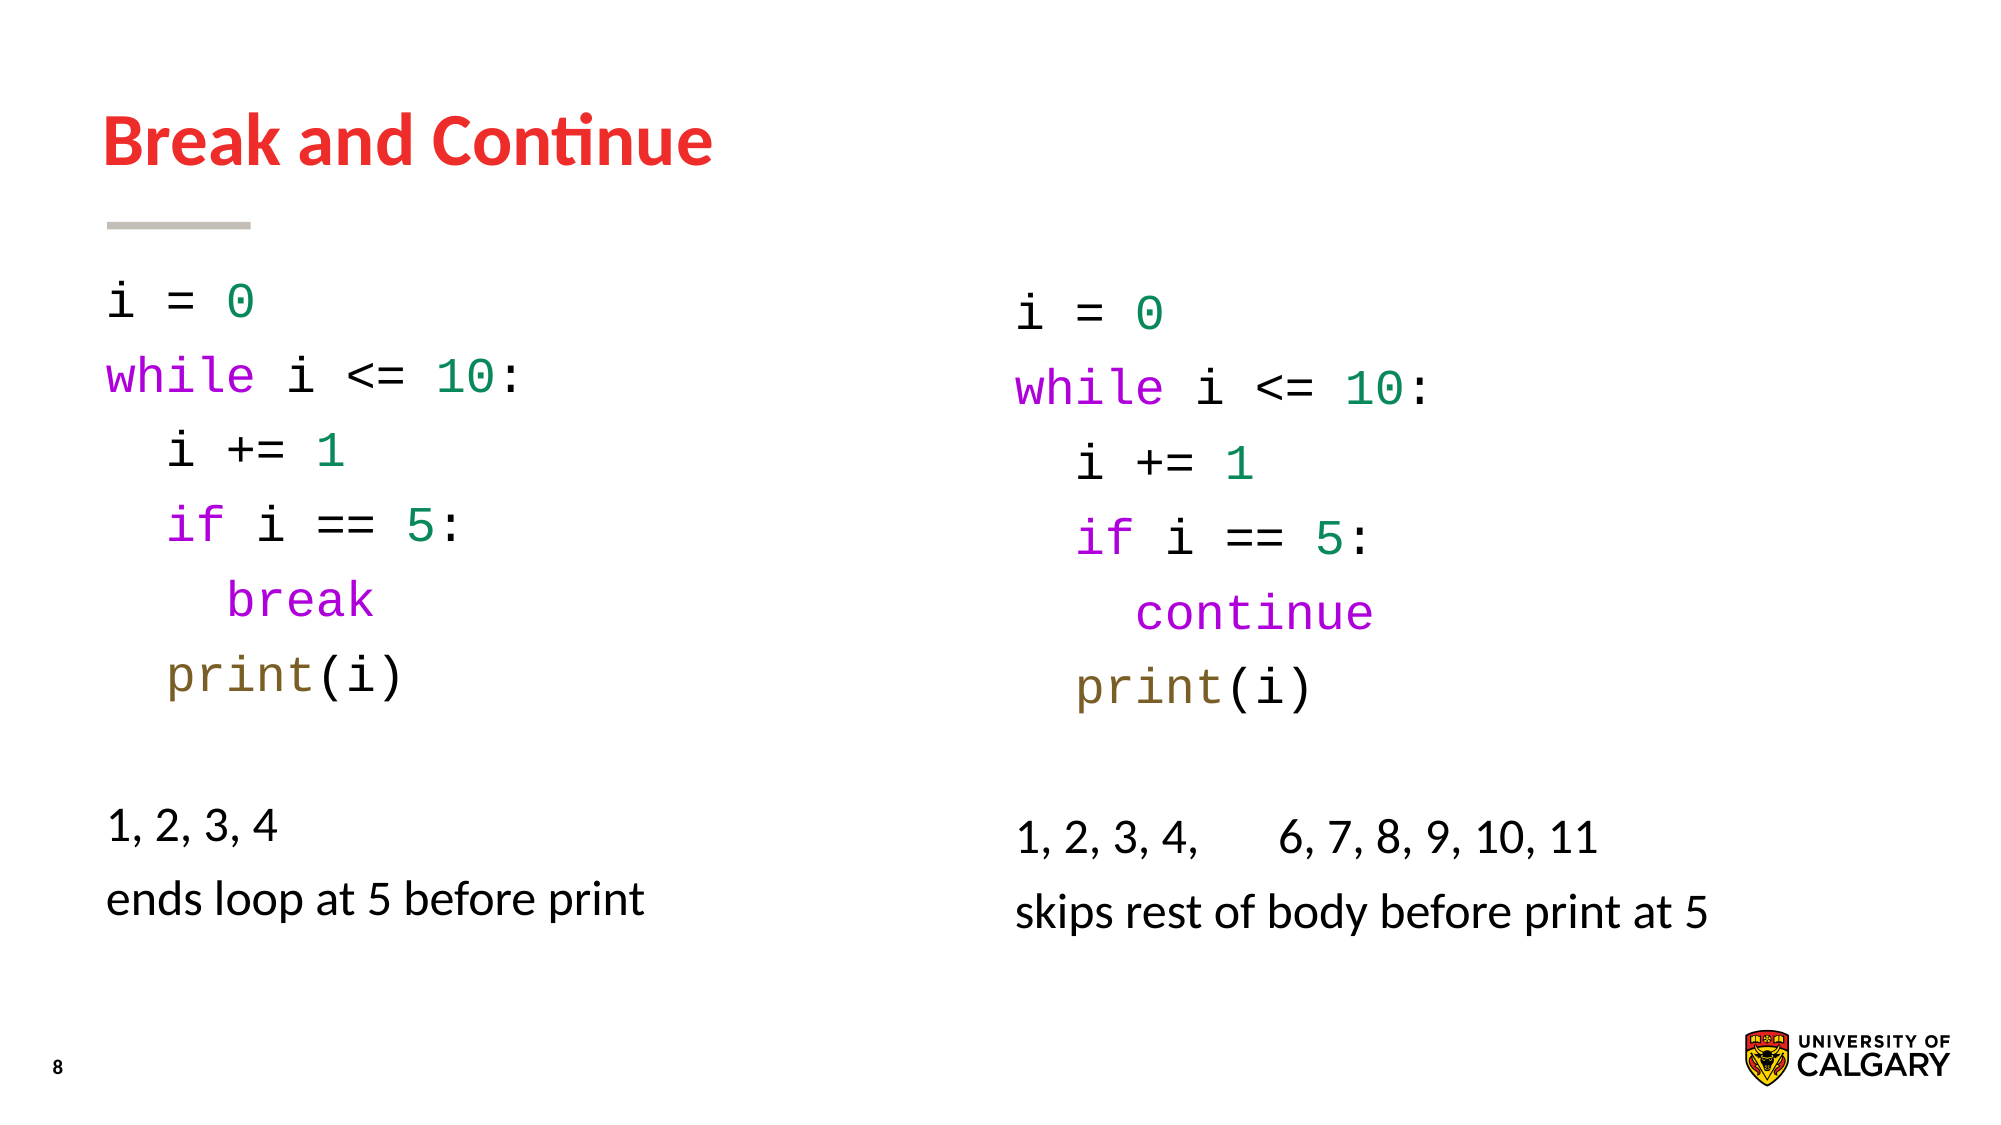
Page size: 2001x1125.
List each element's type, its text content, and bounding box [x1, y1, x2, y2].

list i = 0 while i <= 10: i += 1 if i == 5: break print(i) 1, 2, 3, 4 ends loop at 5 before print [91, 266, 791, 981]
text_box i = 0 while i <= 10: i += 1 if i == 5: continue print(i) 1, 2, 3, 4, 6, 7, 8, 9, 10, 11 skips rest of body before print at 5 [999, 279, 1799, 994]
picture [1722, 1012, 1973, 1099]
title Break and Continue [87, 60, 1774, 222]
